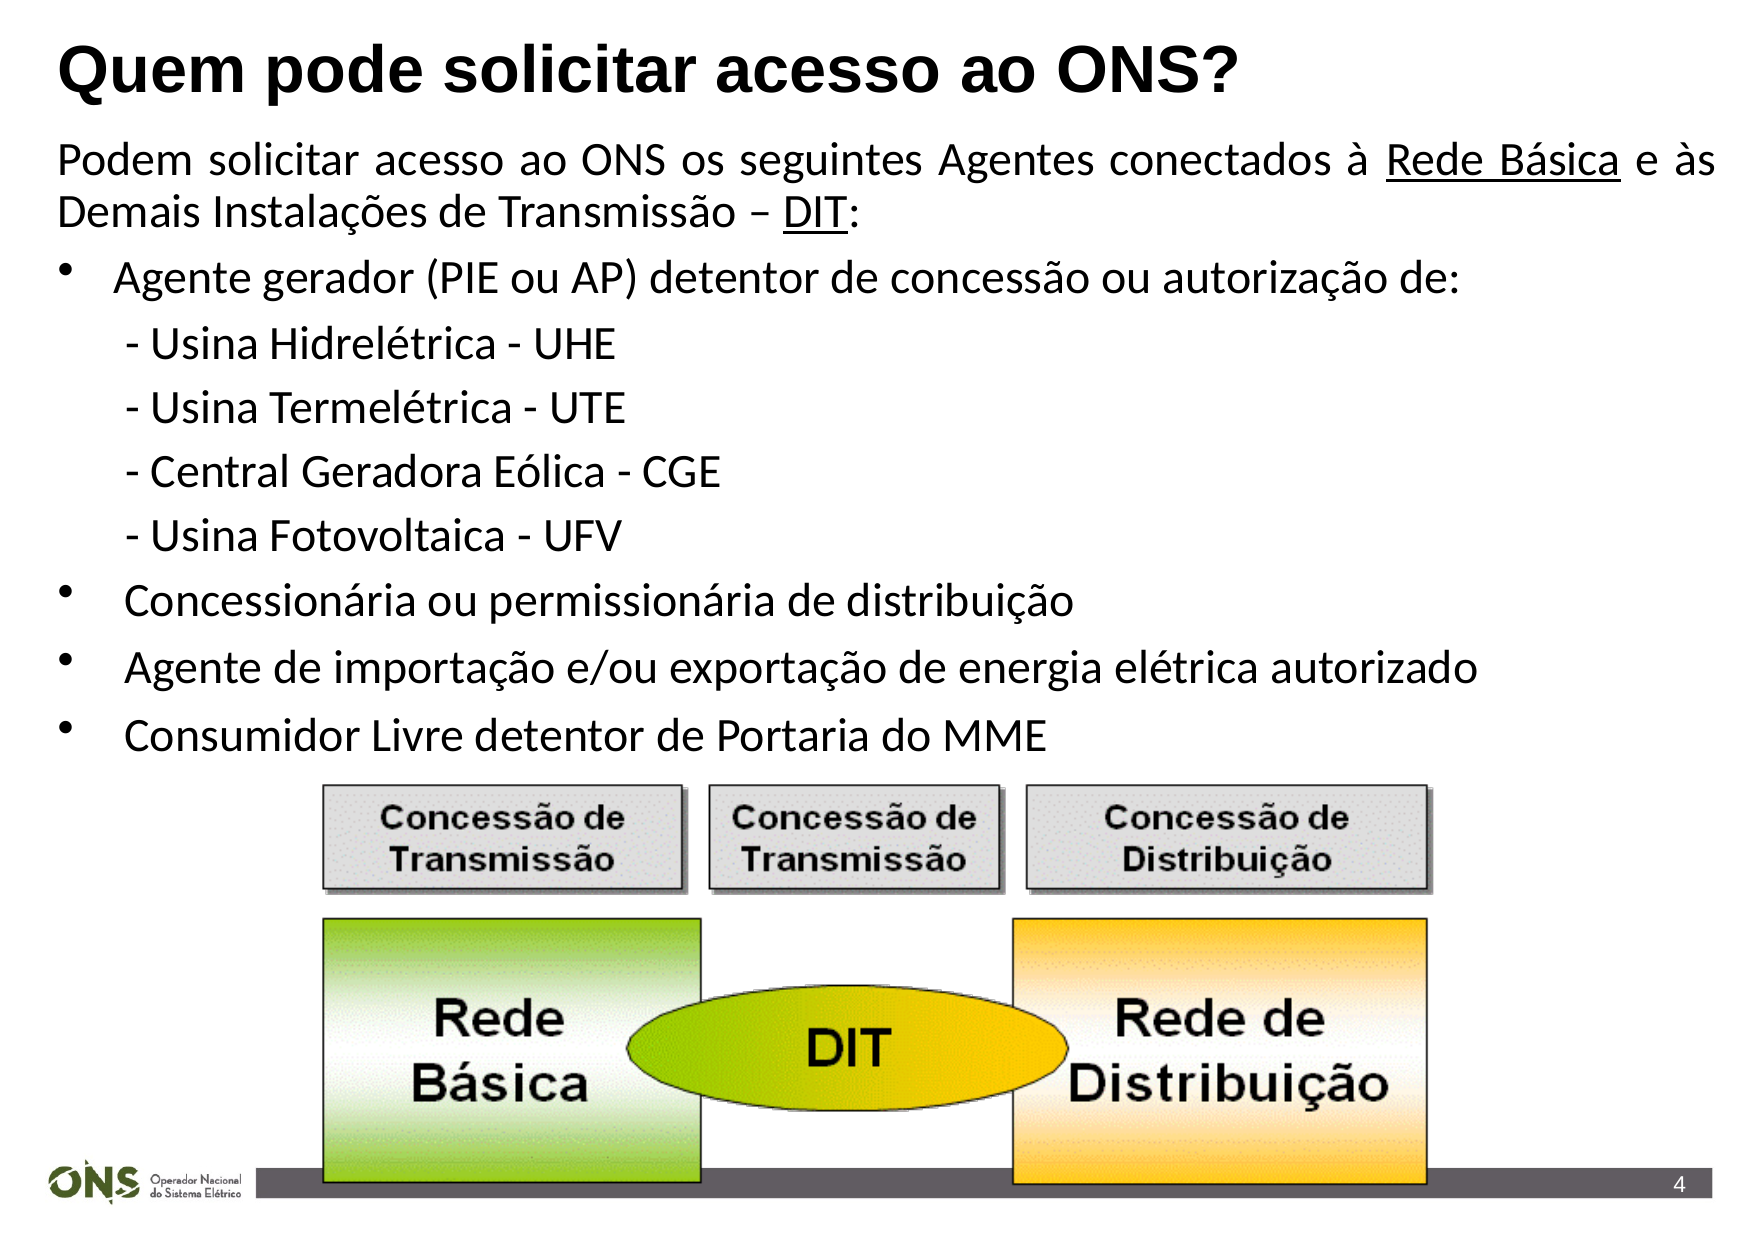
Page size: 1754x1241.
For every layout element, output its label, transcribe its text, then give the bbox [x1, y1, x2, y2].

picture [45, 783, 1716, 1208]
text_box Podem solicitar acesso ao ONS os seguintes Agentes conectados à Rede Básica e às Demais Instalações de Transmissão – DIT: Agente gerador (PIE ou AP) detentor de concessão ou autorização de: - Usina Hidrelétrica - UHE - Usina Termelétrica - UTE - Central Geradora Eólica - CGE - Usina Fotovoltaica - UFV Concessionária ou permissionária de distribuição Agente de importação e/ou exportação de energia elétrica autorizado Consumidor Livre detentor de Portaria do MME [40, 125, 1734, 868]
text_box Quem pode solicitar acesso ao ONS? [40, 17, 1457, 116]
